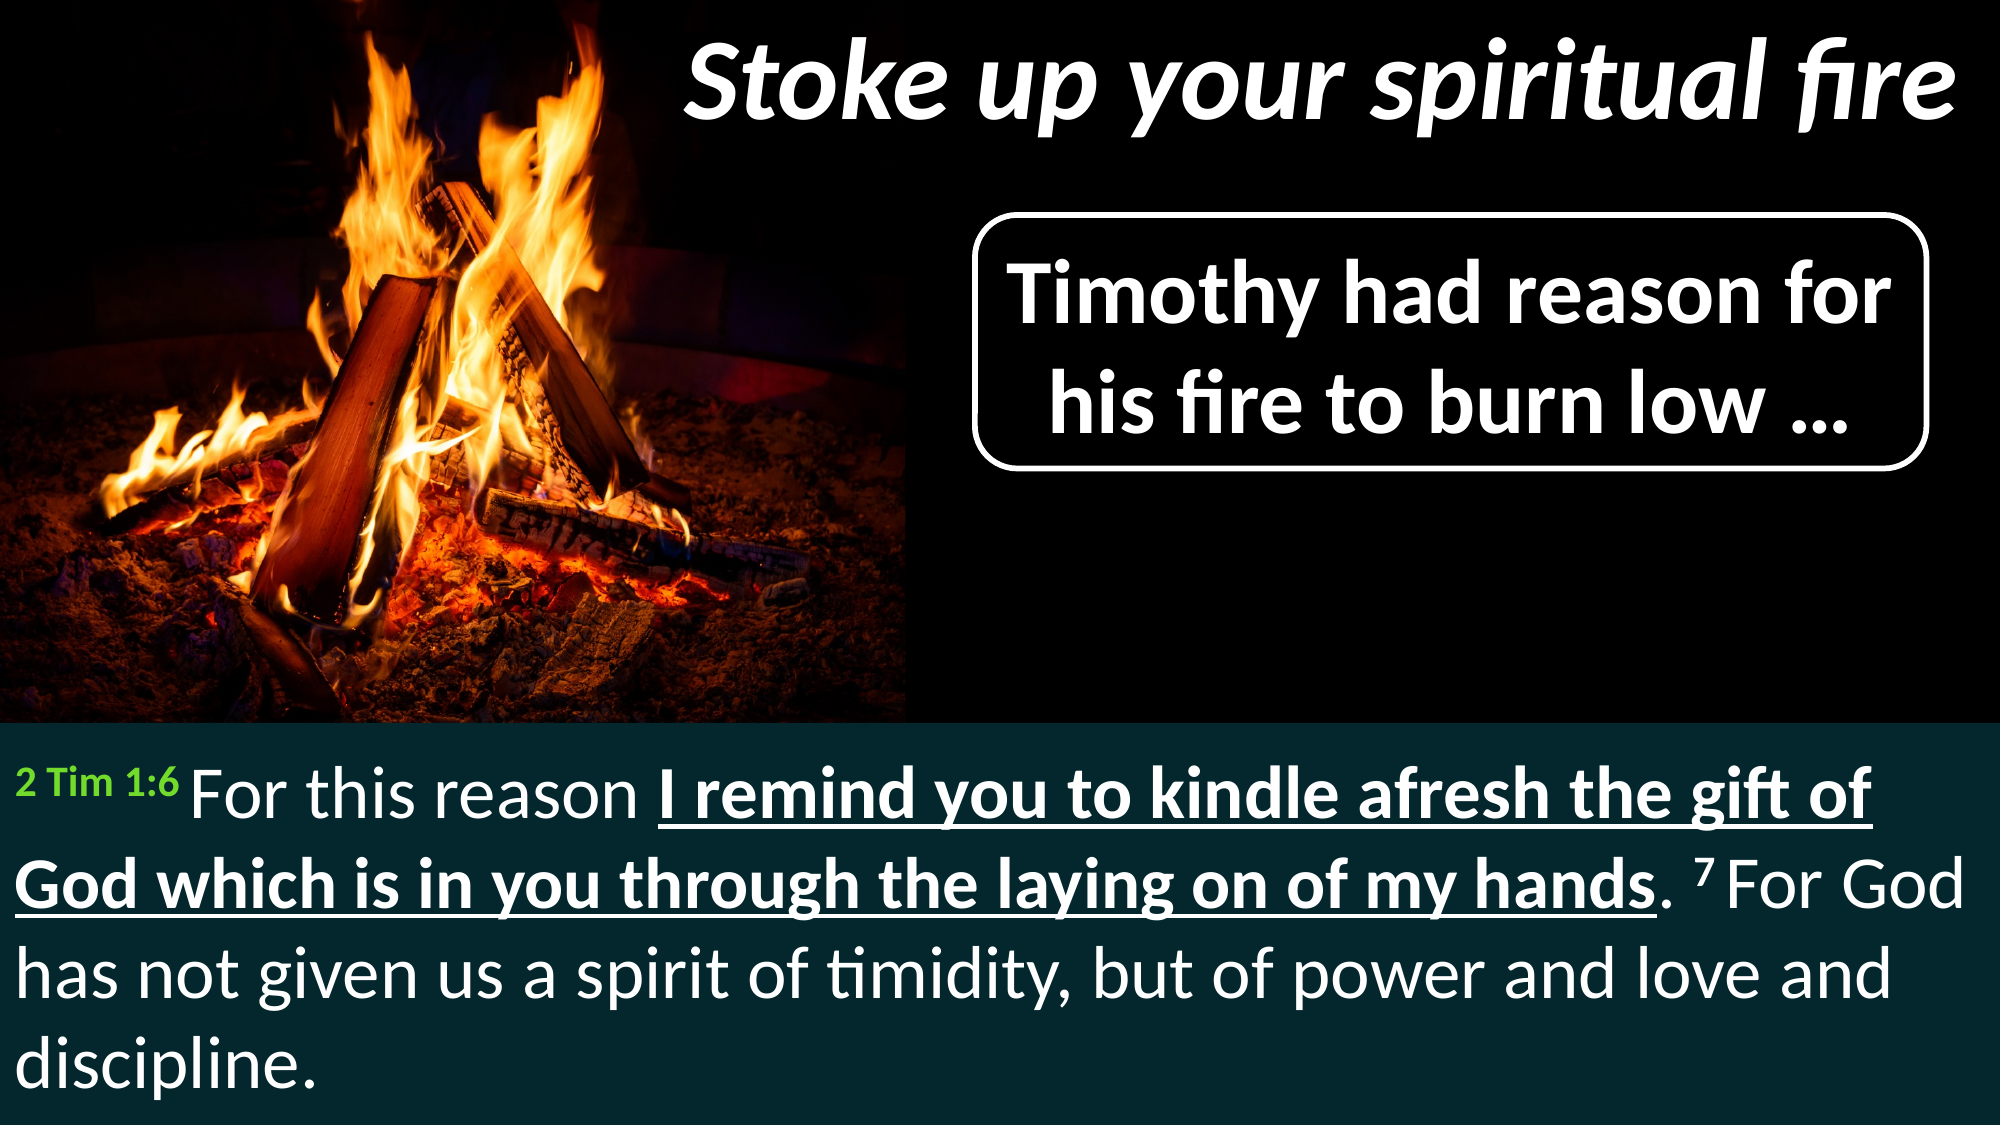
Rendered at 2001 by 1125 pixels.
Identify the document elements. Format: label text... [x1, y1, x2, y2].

text_box Stoke up your spiritual fire [906, 0, 2000, 173]
text_box 2 Tim 1:6 For this reason I remind you to kindle afresh the gift of God which is in you through the laying on of my hands. 7 For God has not given us a spirit of timidity, but of power and love and discipline. [0, 722, 2000, 1125]
picture [0, 0, 906, 765]
text_box Timothy had reason for his fire to burn low … [973, 213, 1928, 470]
